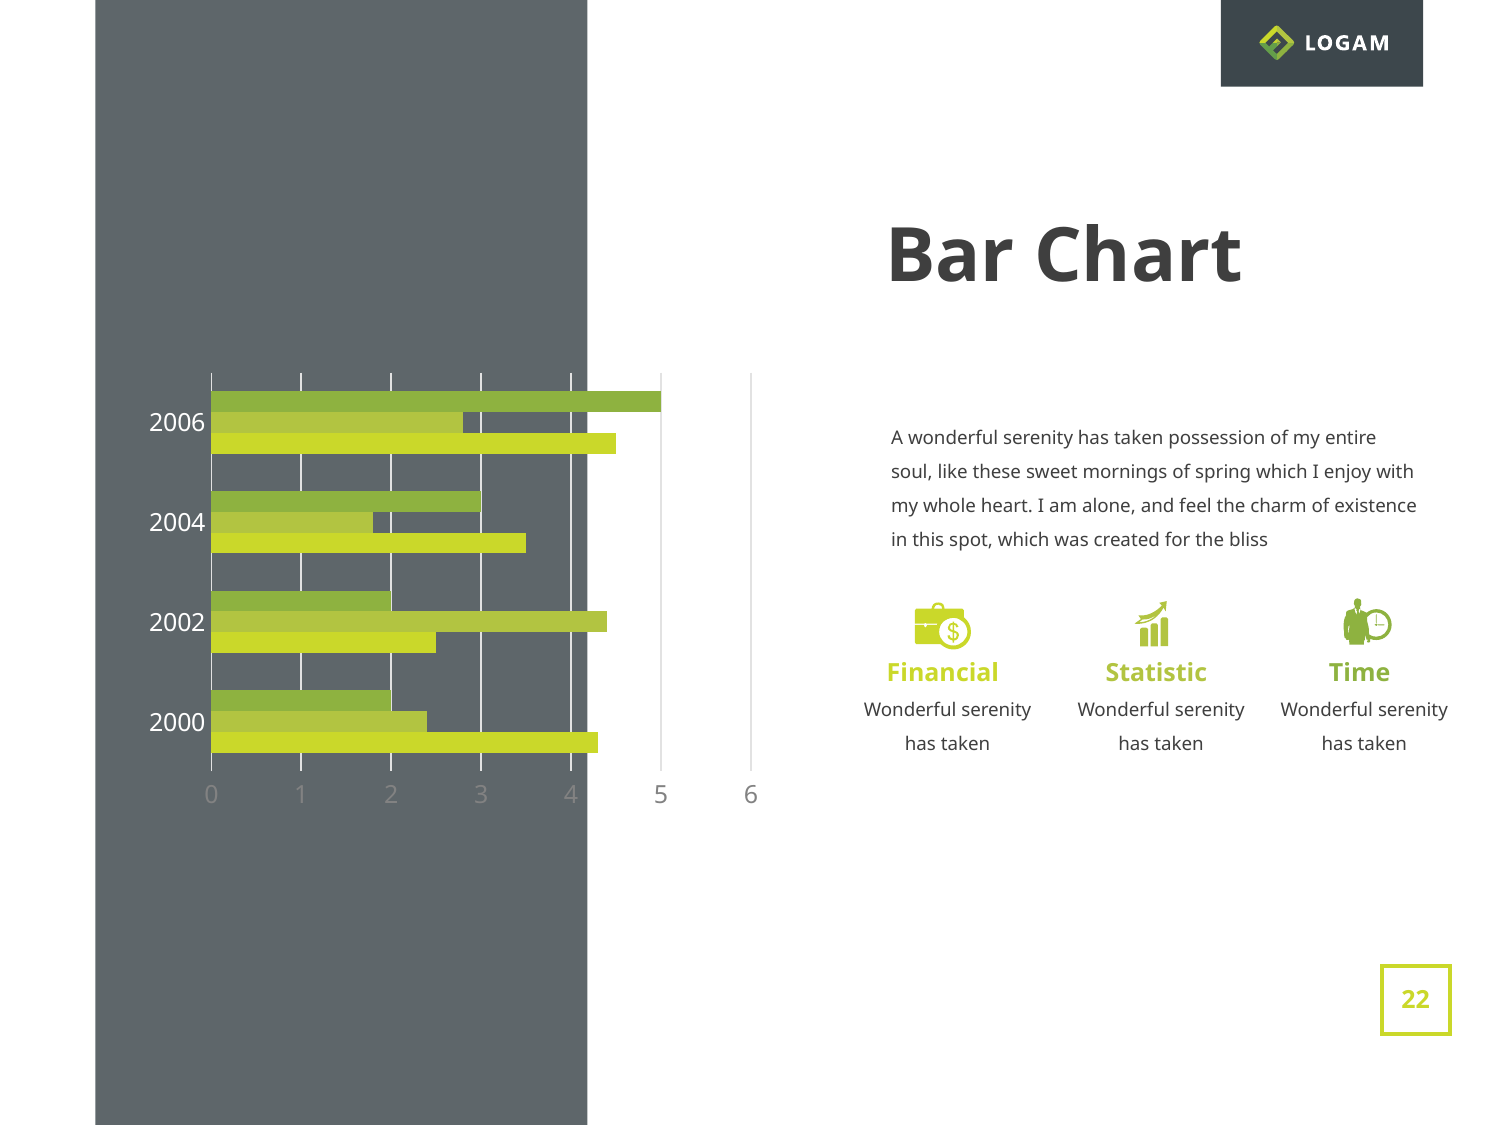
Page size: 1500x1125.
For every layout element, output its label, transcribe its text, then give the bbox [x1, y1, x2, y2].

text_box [1134, 600, 1169, 647]
text_box Statistic [1061, 648, 1252, 679]
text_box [914, 602, 971, 650]
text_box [1343, 598, 1392, 645]
picture [95, 0, 588, 1125]
text_box Wonderful serenity has taken [1057, 679, 1264, 762]
chart [136, 363, 771, 821]
text_box A wonderful serenity has taken possession of my entire soul, like these sweet mornings of spring which I enjoy with my whole heart. I am alone, and feel the charm of existence in this spot, which was created for the bliss [876, 407, 1434, 558]
text_box Wonderful serenity has taken [837, 679, 1057, 762]
text_box Time [1264, 648, 1455, 679]
list Bar Chart [870, 158, 1456, 356]
text_box Financial [847, 648, 1039, 679]
text_box Wonderful serenity has taken [1264, 679, 1464, 762]
